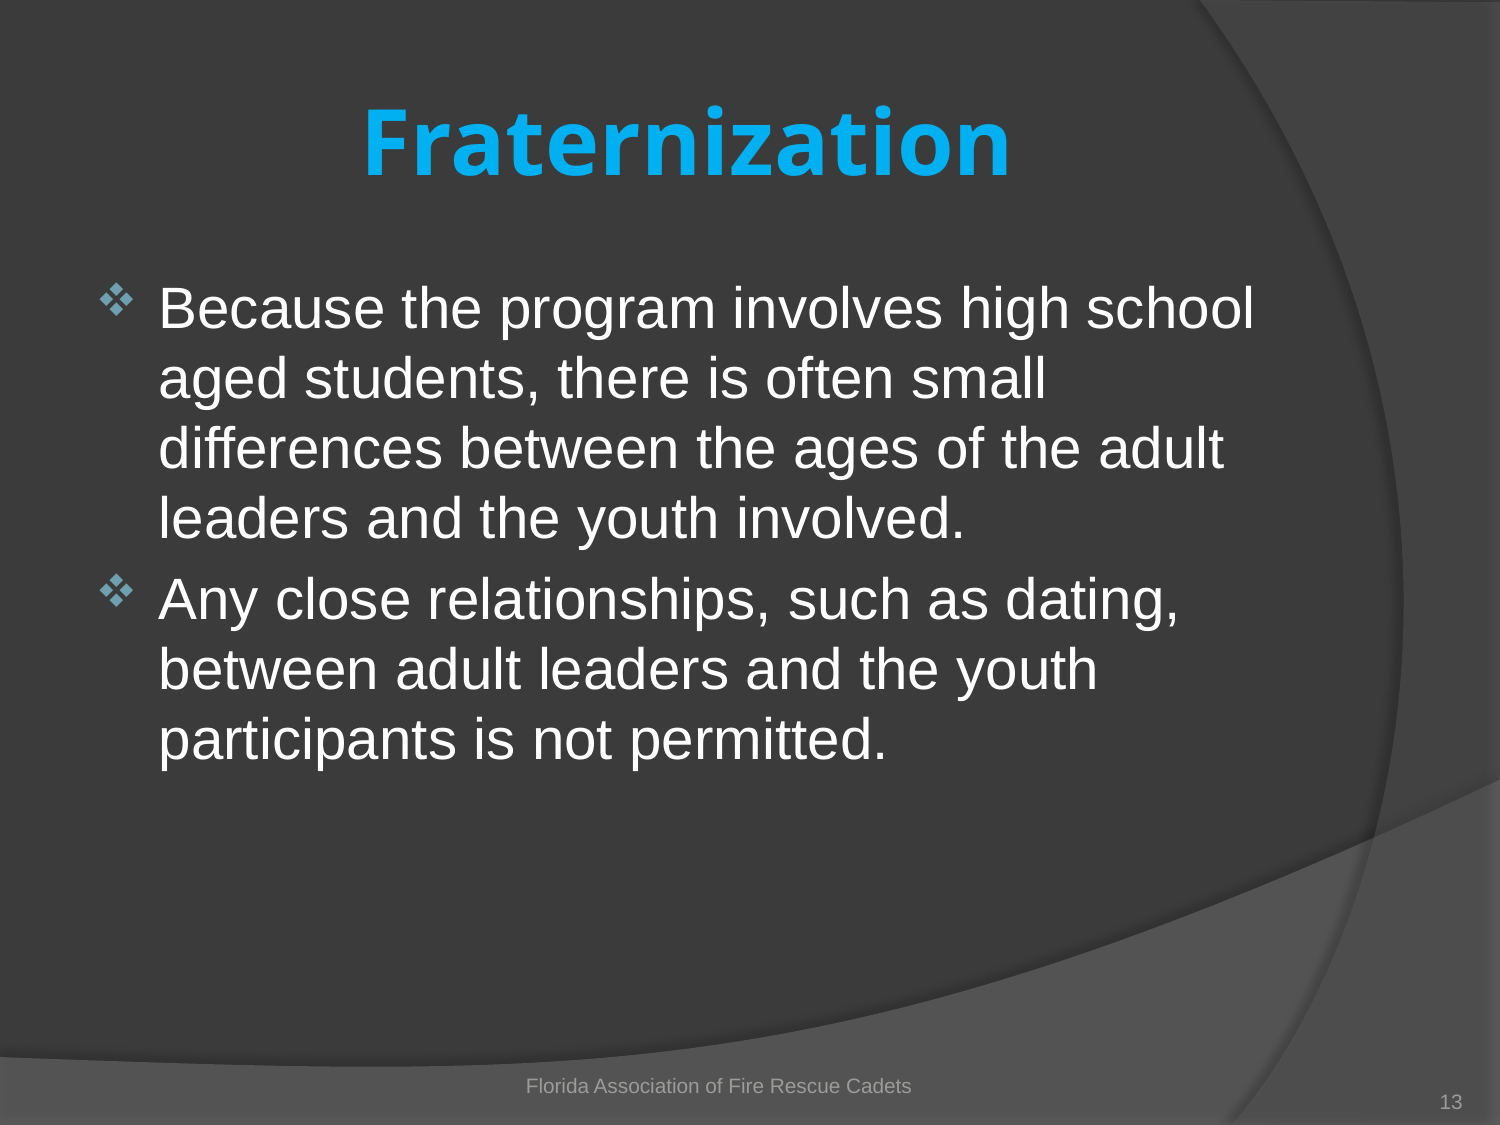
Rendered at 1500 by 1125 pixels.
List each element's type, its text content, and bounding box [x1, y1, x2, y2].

list Because the program involves high school aged students, there is often small differences between the ages of the adult leaders and the youth involved. Any close relationships, such as dating, between adult leaders and the youth participants is not permitted. [75, 262, 1300, 1005]
footer Florida Association of Fire Rescue Cadets [412, 1037, 1025, 1098]
slide_number 13 [1337, 1053, 1463, 1114]
title Fraternization [75, 45, 1300, 233]
